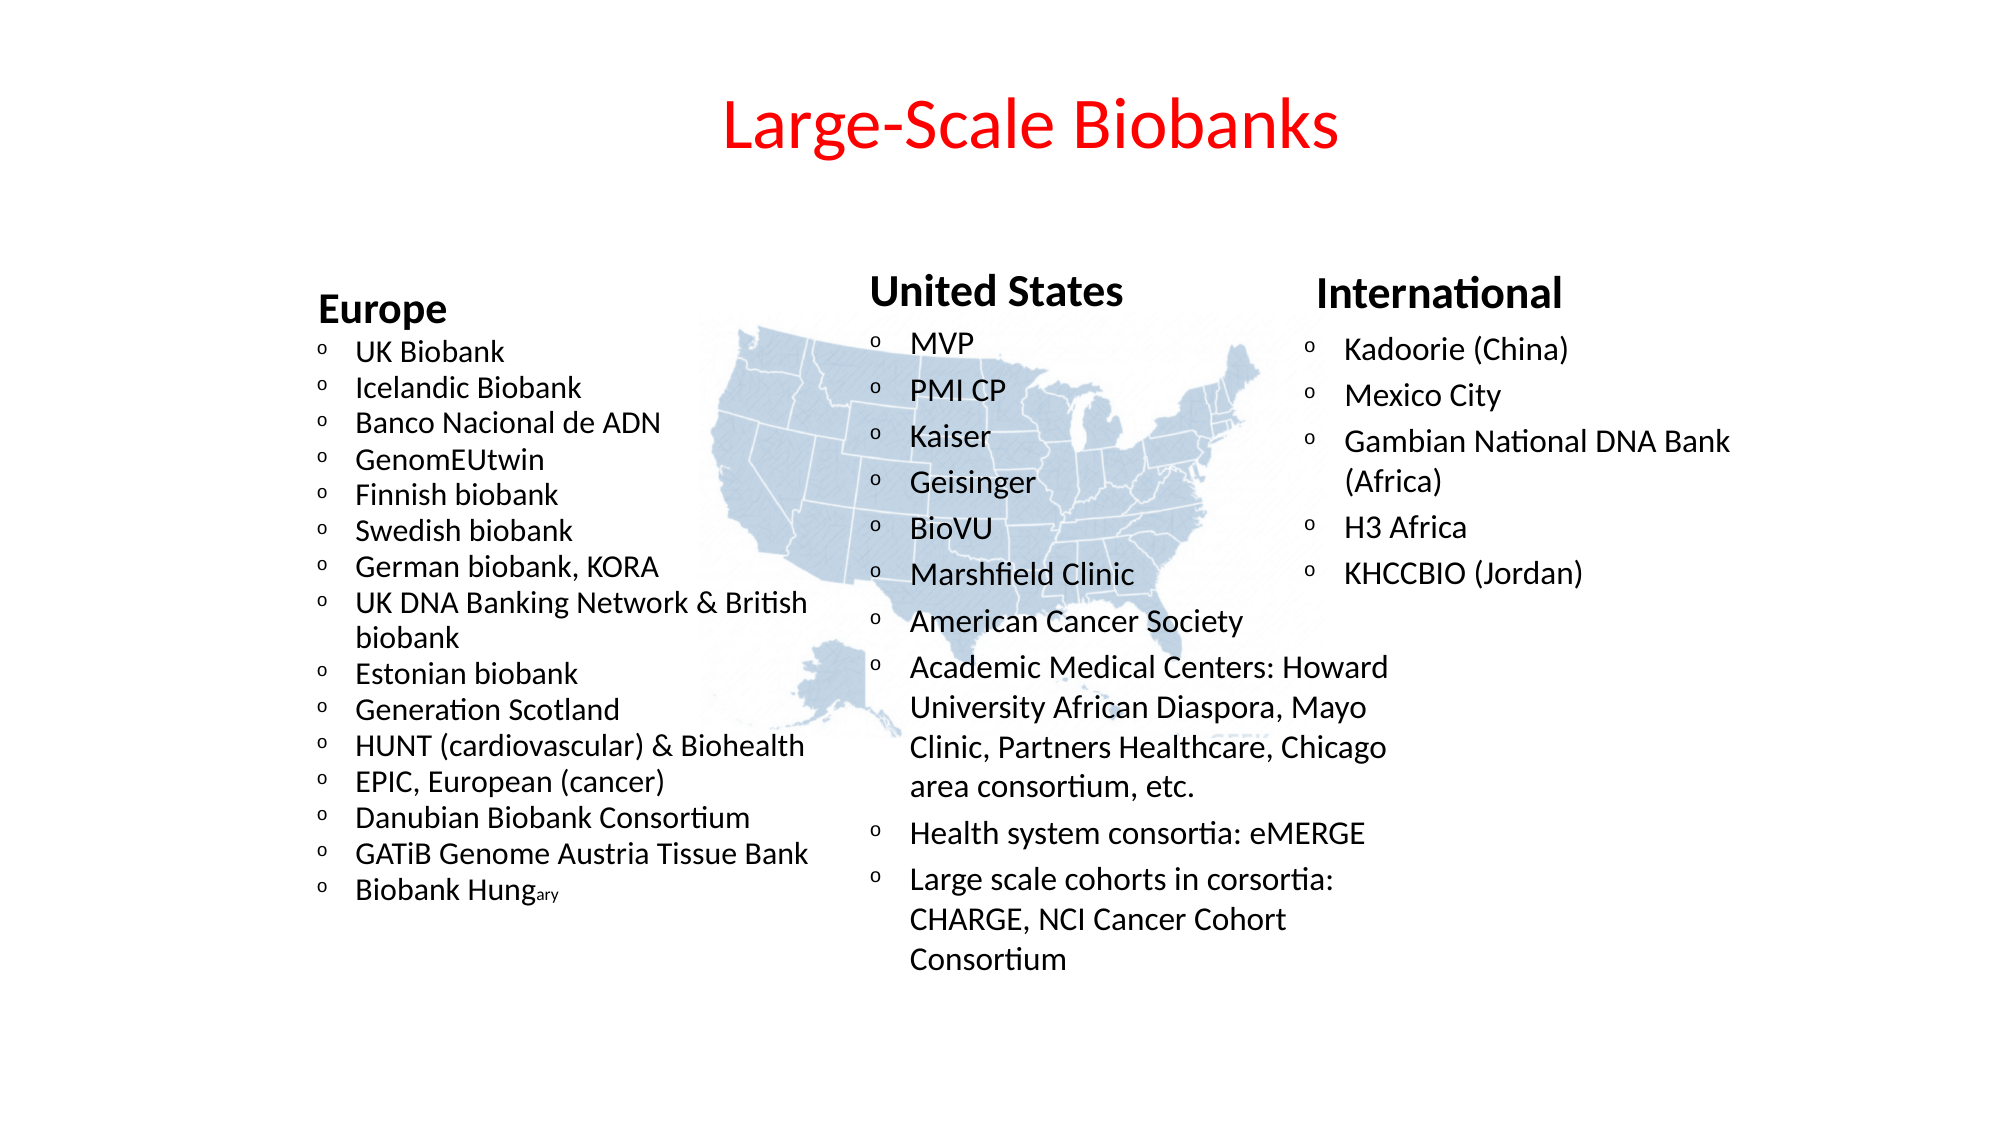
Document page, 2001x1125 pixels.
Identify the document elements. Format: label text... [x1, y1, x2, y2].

text_box United States MVP PMI CP Kaiser Geisinger BioVU Marshfield Clinic American Cancer Society Academic Medical Centers: Howard University African Diaspora, Mayo Clinic, Partners Healthcare, Chicago area consortium, etc. Health system consortia: eMERGE Large scale cohorts in corsortia: CHARGE, NCI Cancer Cohort Consortium [787, 253, 1287, 312]
picture [699, 312, 1327, 738]
list Europe UK Biobank Icelandic Biobank Banco Nacional de ADN GenomEUtwin Finnish biobank Swedish biobank German biobank, KORA UK DNA Banking Network & British biobank Estonian biobank Generation Scotland HUNT (cardiovascular) & Biohealth EPIC, European (cancer) Danubian Biobank Consortium GATiB Genome Austria Tissue Bank Biobank Hungary [300, 278, 787, 963]
text_box International Kadoorie (China) Mexico City Gambian National DNA Bank (Africa) H3 Africa KHCCBIO (Jordan) [1287, 240, 1800, 925]
title Large-Scale Biobanks [425, 62, 1638, 188]
text_box United States MVP PMI CP Kaiser Geisinger BioVU Marshfield Clinic American Cancer Society Academic Medical Centers: Howard University African Diaspora, Mayo Clinic, Partners Healthcare, Chicago area consortium, etc. Health system consortia: eMERGE Large scale cohorts in corsortia: CHARGE, NCI Cancer Cohort Consortium [787, 738, 1440, 963]
